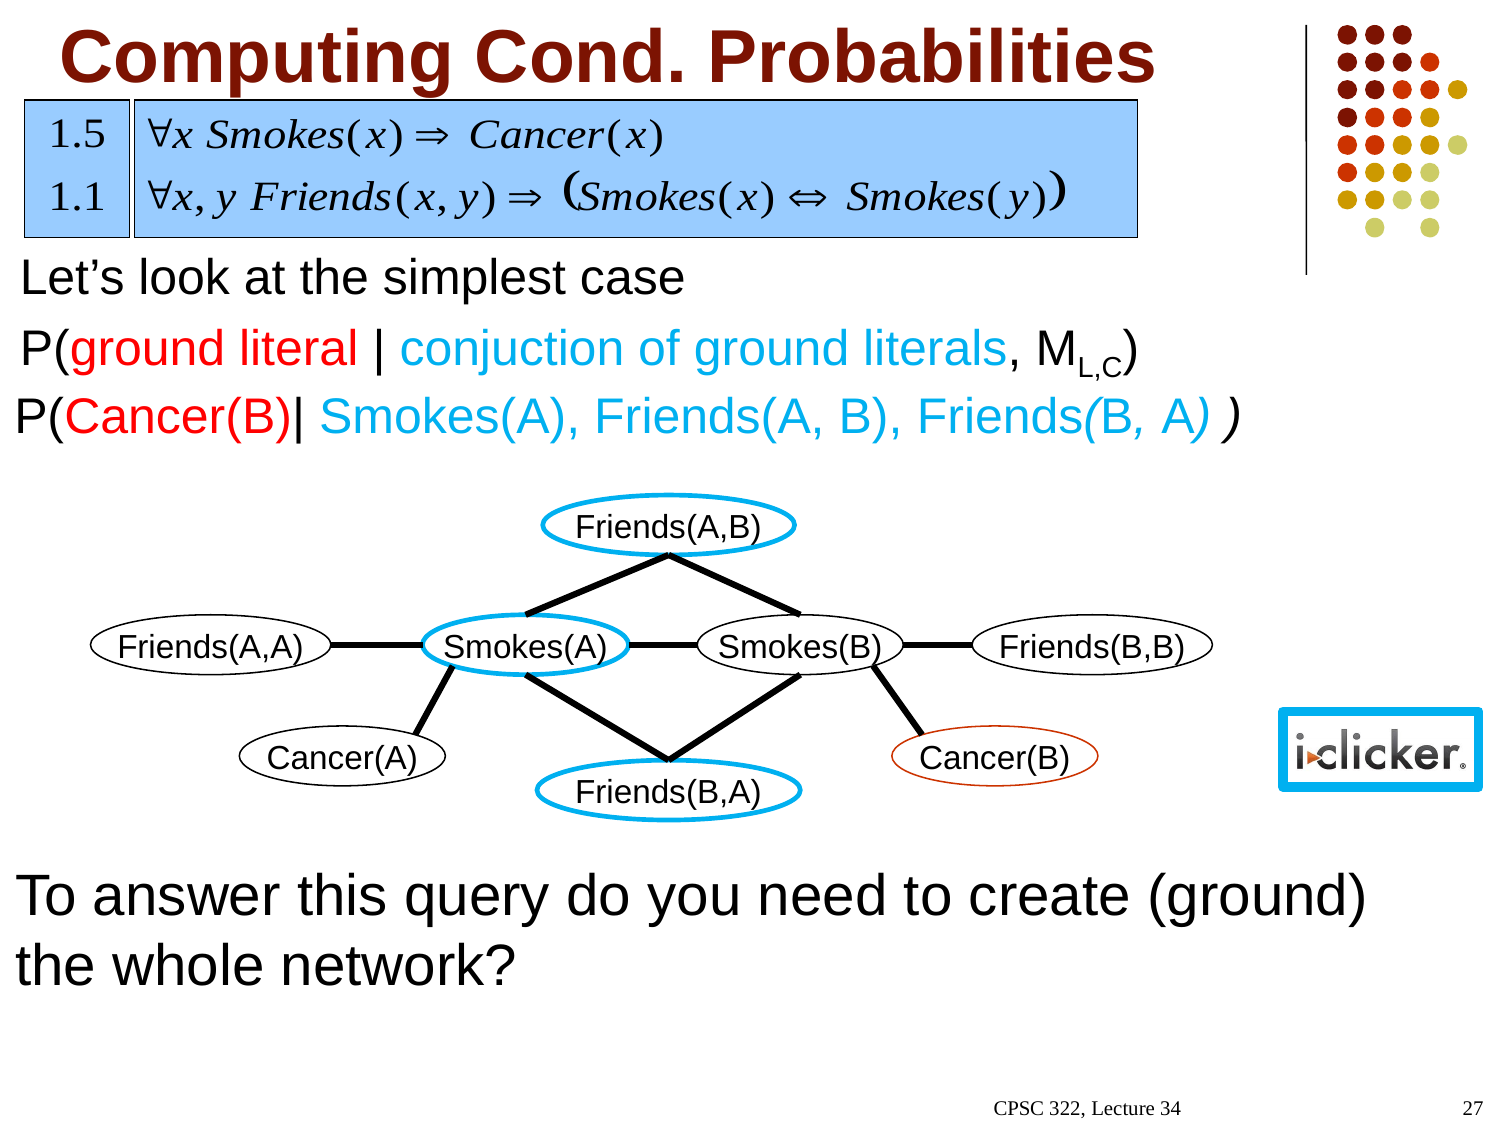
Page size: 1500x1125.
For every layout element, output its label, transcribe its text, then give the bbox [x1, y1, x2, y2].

text_box P(Cancer(B)| Smokes(A), Friends(A, B), Friends(B, A) ) [0, 376, 1500, 496]
slide_number 27 [1148, 1087, 1499, 1125]
footer CPSC 322, Lecture 34 [849, 1087, 1148, 1125]
text_box To answer this query do you need to create (ground) the whole network? [0, 849, 1413, 1050]
picture [1289, 717, 1473, 781]
list Let’s look at the simplest case P(ground literal | conjuction of ground literals, ML,C) [4, 237, 1500, 376]
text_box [90, 494, 1213, 821]
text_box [24, 99, 1138, 238]
title Computing Cond. Probabilities [44, 0, 1282, 105]
